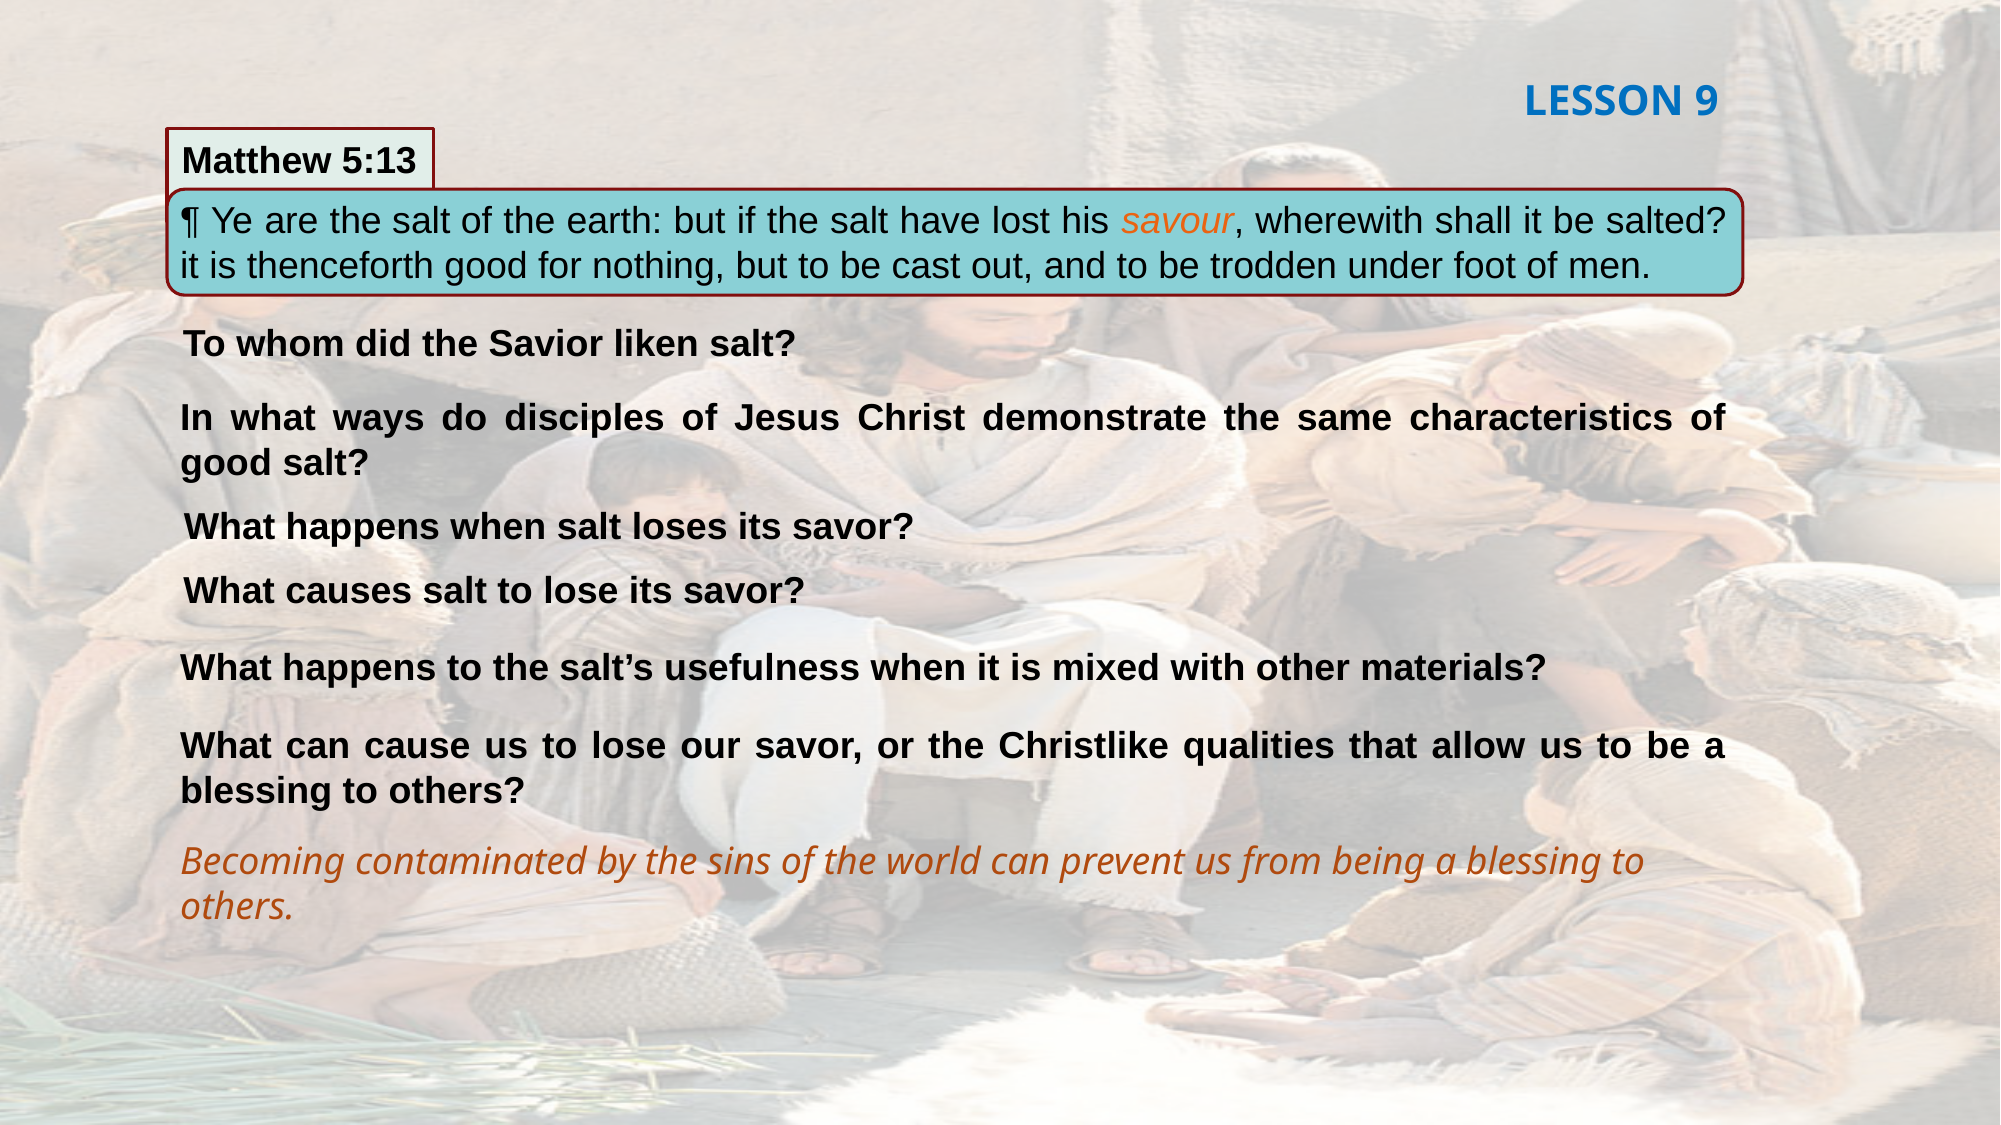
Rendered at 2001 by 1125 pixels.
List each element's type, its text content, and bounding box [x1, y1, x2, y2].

text_box LESSON 9 [1508, 66, 1818, 190]
text_box What happens when salt loses its savor? [168, 494, 931, 555]
text_box Matthew 5:13 [166, 128, 432, 189]
text_box What can cause us to lose our savor, or the Christlike qualities that allow us to be a blessing to others? [165, 713, 1742, 819]
text_box What happens to the salt’s usefulness when it is mixed with other materials? [165, 635, 1637, 696]
text_box To whom did the Savior liken salt? [168, 311, 813, 372]
text_box Becoming contaminated by the sins of the world can prevent us from being a blessing to others. [165, 829, 1705, 935]
text_box In what ways do disciples of Jesus Christ demonstrate the same characteristics of good salt? [165, 385, 1742, 491]
text_box What causes salt to lose its savor? [168, 558, 822, 618]
text_box [165, 127, 435, 189]
text_box ¶ Ye are the salt of the earth: but if the salt have lost his savour, wherewith shall it be salted? it is thenceforth good for nothing, but to be cast out, and to be trodden under foot of men. [165, 189, 1742, 294]
